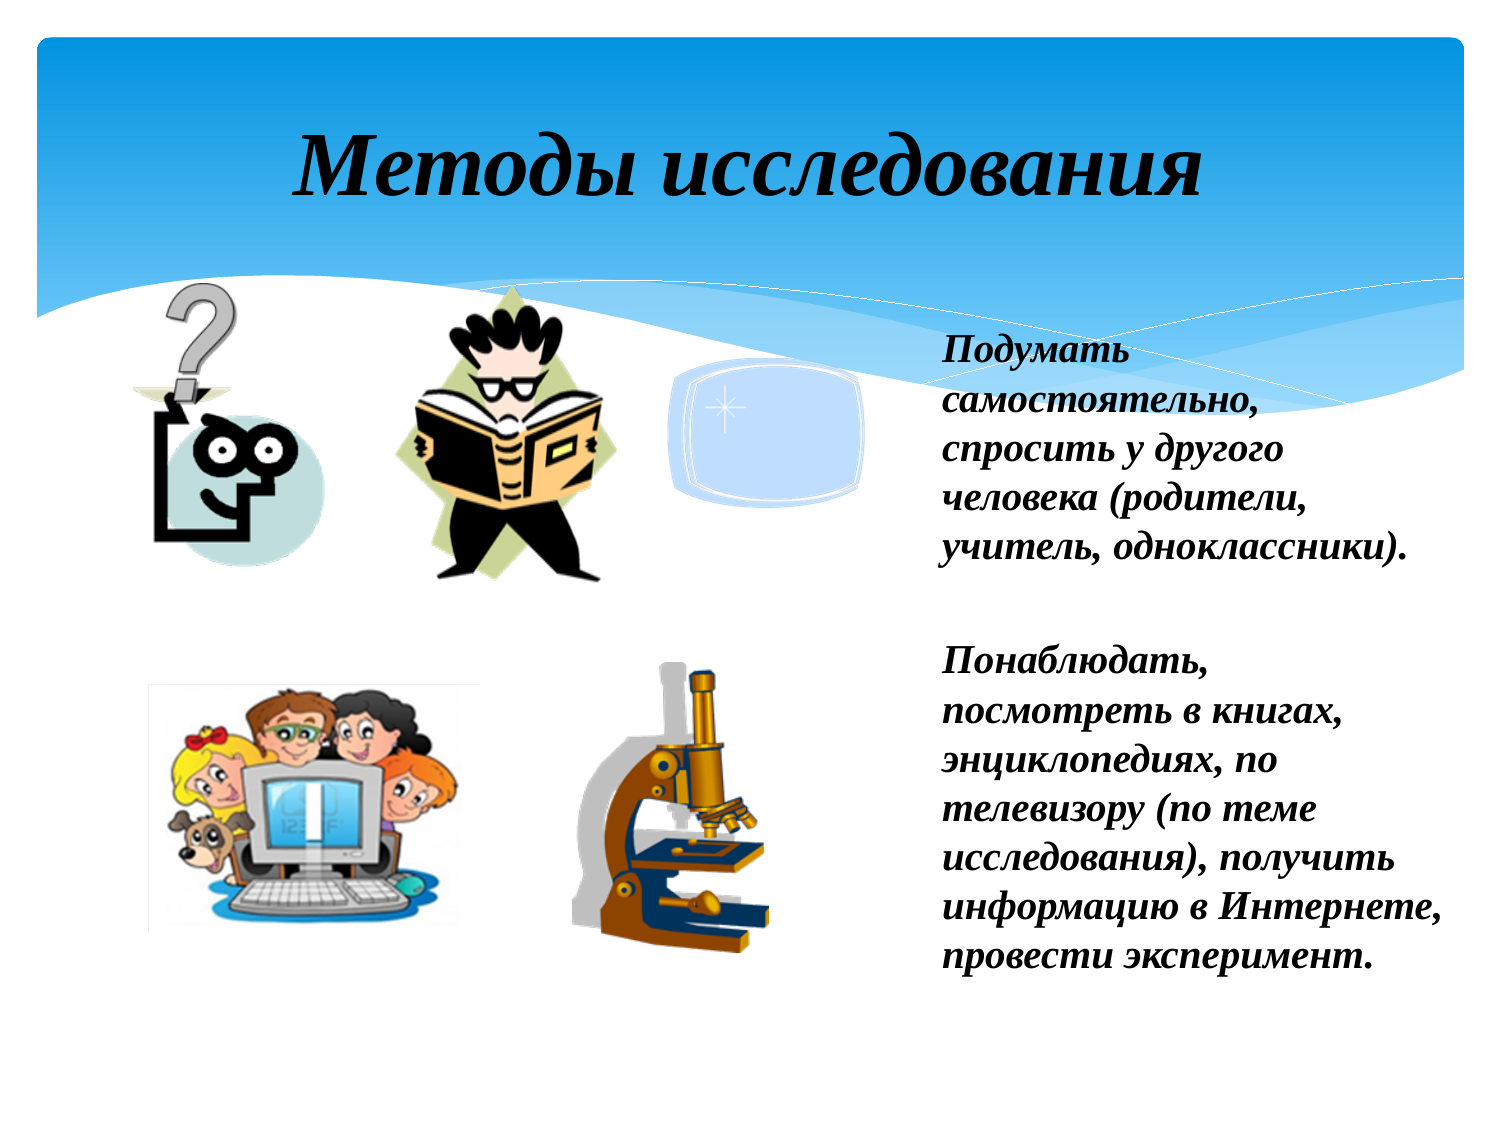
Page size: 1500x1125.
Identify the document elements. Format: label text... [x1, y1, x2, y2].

picture [395, 282, 621, 584]
list Подумать самостоятельно, спросить у другого человека (родители, учитель, одноклассники). Понаблюдать, посмотреть в книгах, энциклопедиях, по телевизору (по теме исследования), получить информацию в Интернете, провести эксперимент. [927, 314, 1459, 1005]
title Методы исследования [75, 55, 1425, 261]
picture [667, 358, 868, 509]
picture [100, 282, 325, 567]
picture [572, 662, 769, 953]
picture [147, 683, 479, 932]
